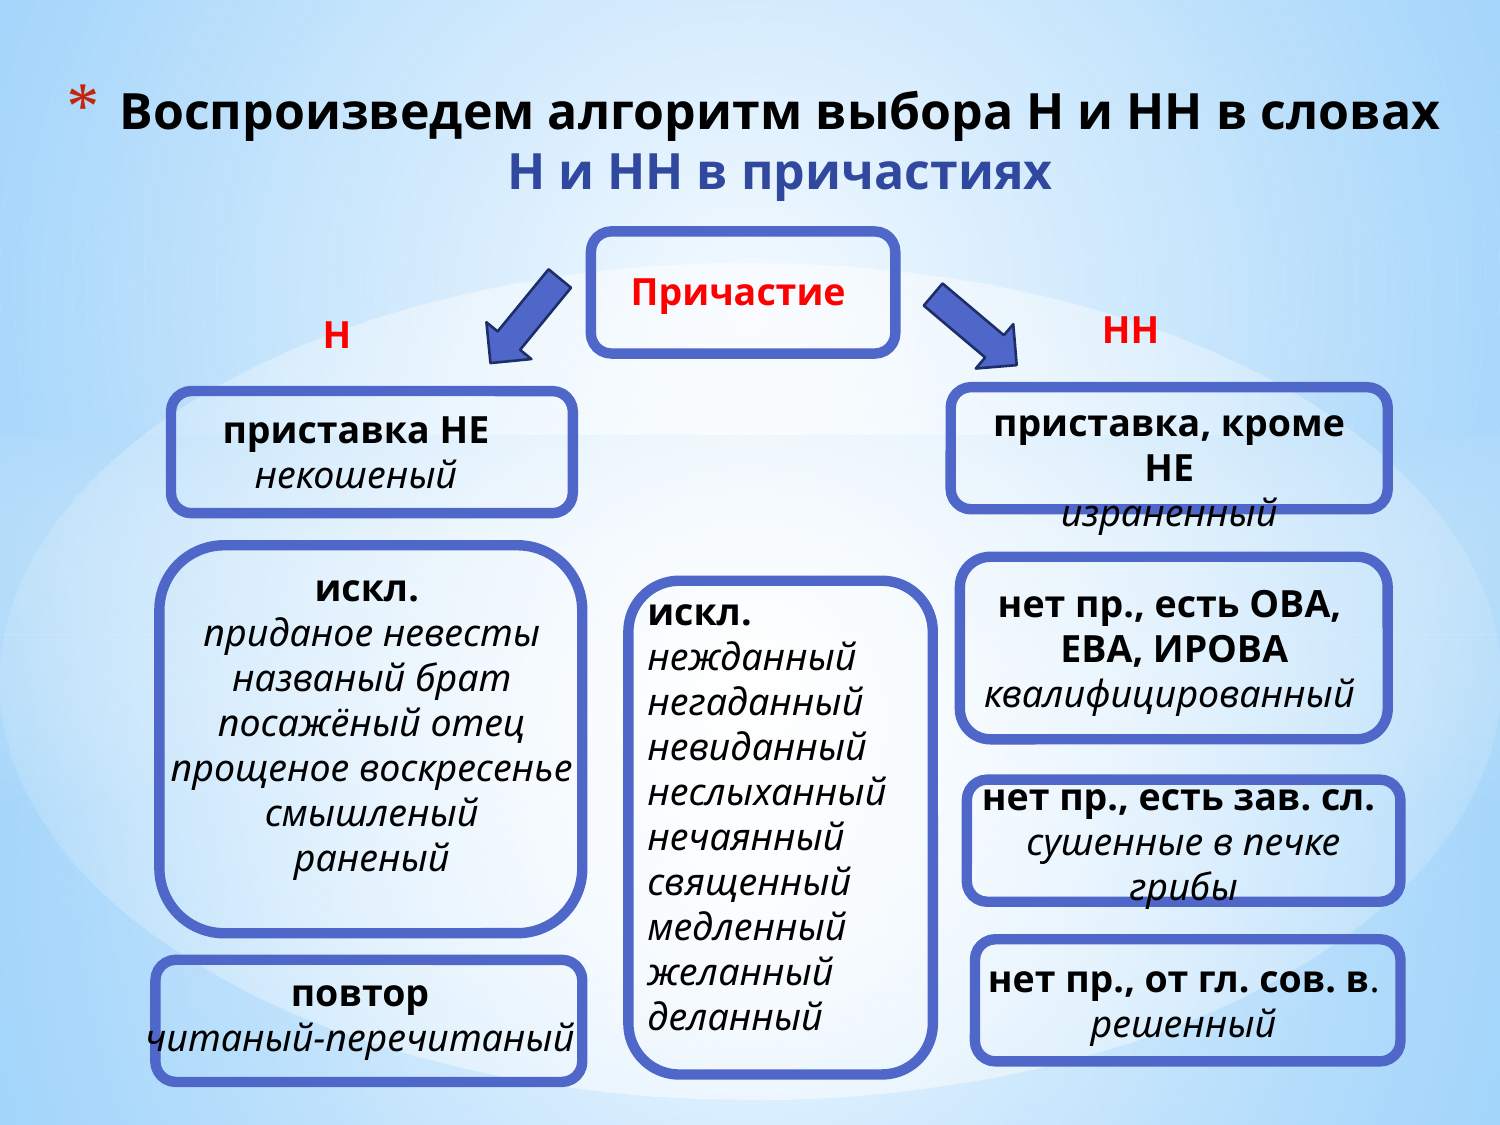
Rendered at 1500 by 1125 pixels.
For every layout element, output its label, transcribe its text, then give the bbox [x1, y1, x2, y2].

text_box искл. нежданный негаданный невиданный неслыханный нечаянный священный медленный желанный деланный [632, 580, 902, 1091]
text_box [902, 583, 935, 1072]
text_box [589, 230, 897, 355]
text_box Н [307, 303, 367, 364]
text_box [154, 1067, 583, 1084]
text_box нет пр., есть ОВА, ЕВА, ИРОВА квалифицированный [969, 572, 1380, 723]
text_box [922, 282, 1018, 370]
text_box повтор читаный-перечитаный [130, 961, 590, 1067]
text_box Причастие [615, 260, 871, 320]
text_box [949, 385, 1390, 508]
text_box приставка, кроме НЕ израненный [960, 391, 1379, 541]
text_box [627, 609, 632, 1046]
text_box приставка НЕ некошеный [207, 399, 505, 504]
text_box нет пр., есть зав. сл. сушенные в печке грибы [966, 765, 1401, 947]
text_box [958, 555, 1390, 741]
text_box искл. приданое невесты названый брат посажёный отец прощеное воскресенье смышленый раненый [155, 556, 589, 932]
text_box [186, 543, 556, 556]
text_box НН [1087, 298, 1175, 359]
text_box нет пр., от гл. сов. в. решенный [910, 947, 1457, 1053]
text_box [169, 389, 575, 515]
text_box [485, 268, 573, 365]
text_box [977, 1053, 1399, 1063]
title Воспроизведем алгоритм выбора Н и НН в словах Н и НН в причастиях [6, 19, 1500, 207]
